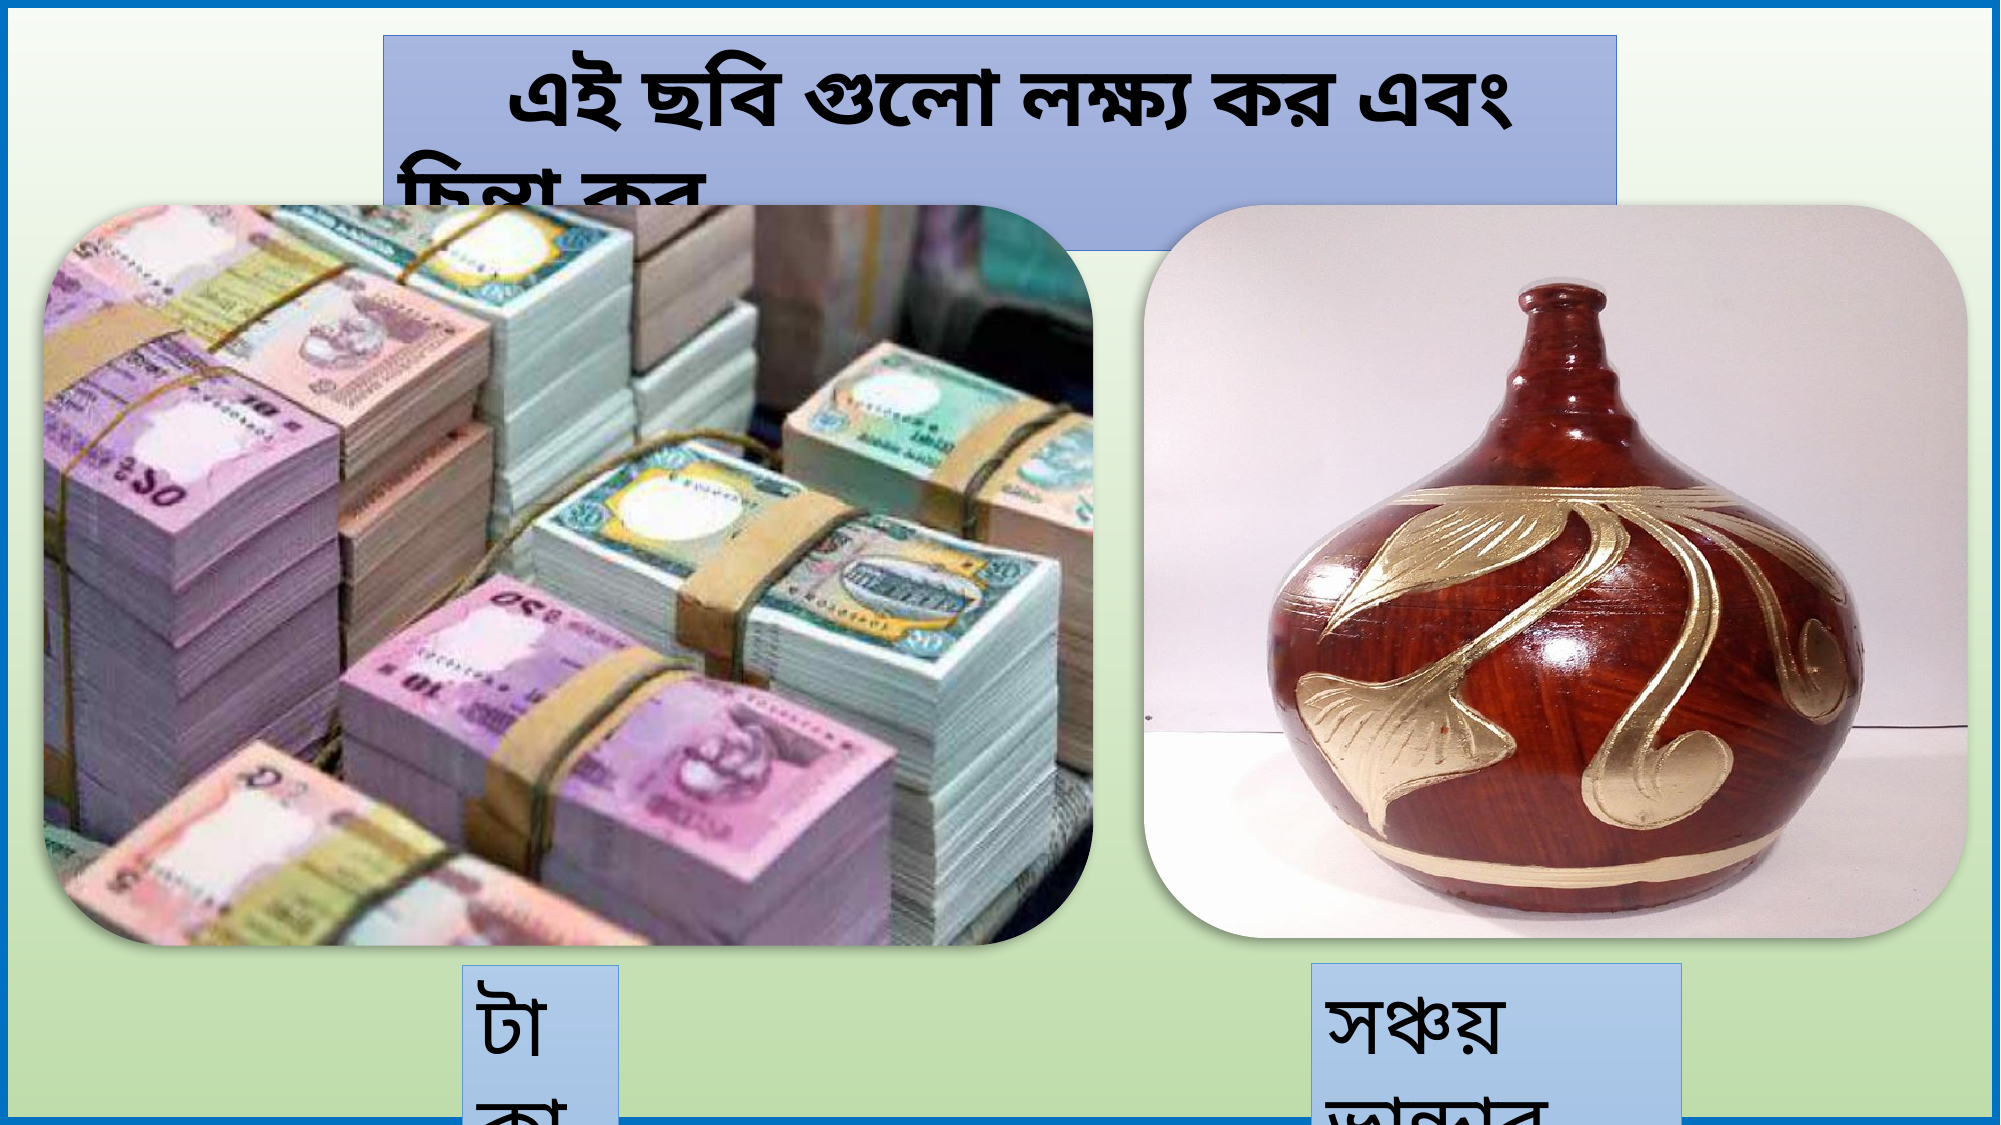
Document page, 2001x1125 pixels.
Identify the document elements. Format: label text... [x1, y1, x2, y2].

text_box টাকা [462, 965, 619, 1125]
picture [1143, 205, 1968, 939]
text_box সঞ্চয় ভান্ডার [1311, 963, 1682, 1125]
text_box [0, 0, 2000, 1125]
picture [43, 205, 1094, 946]
